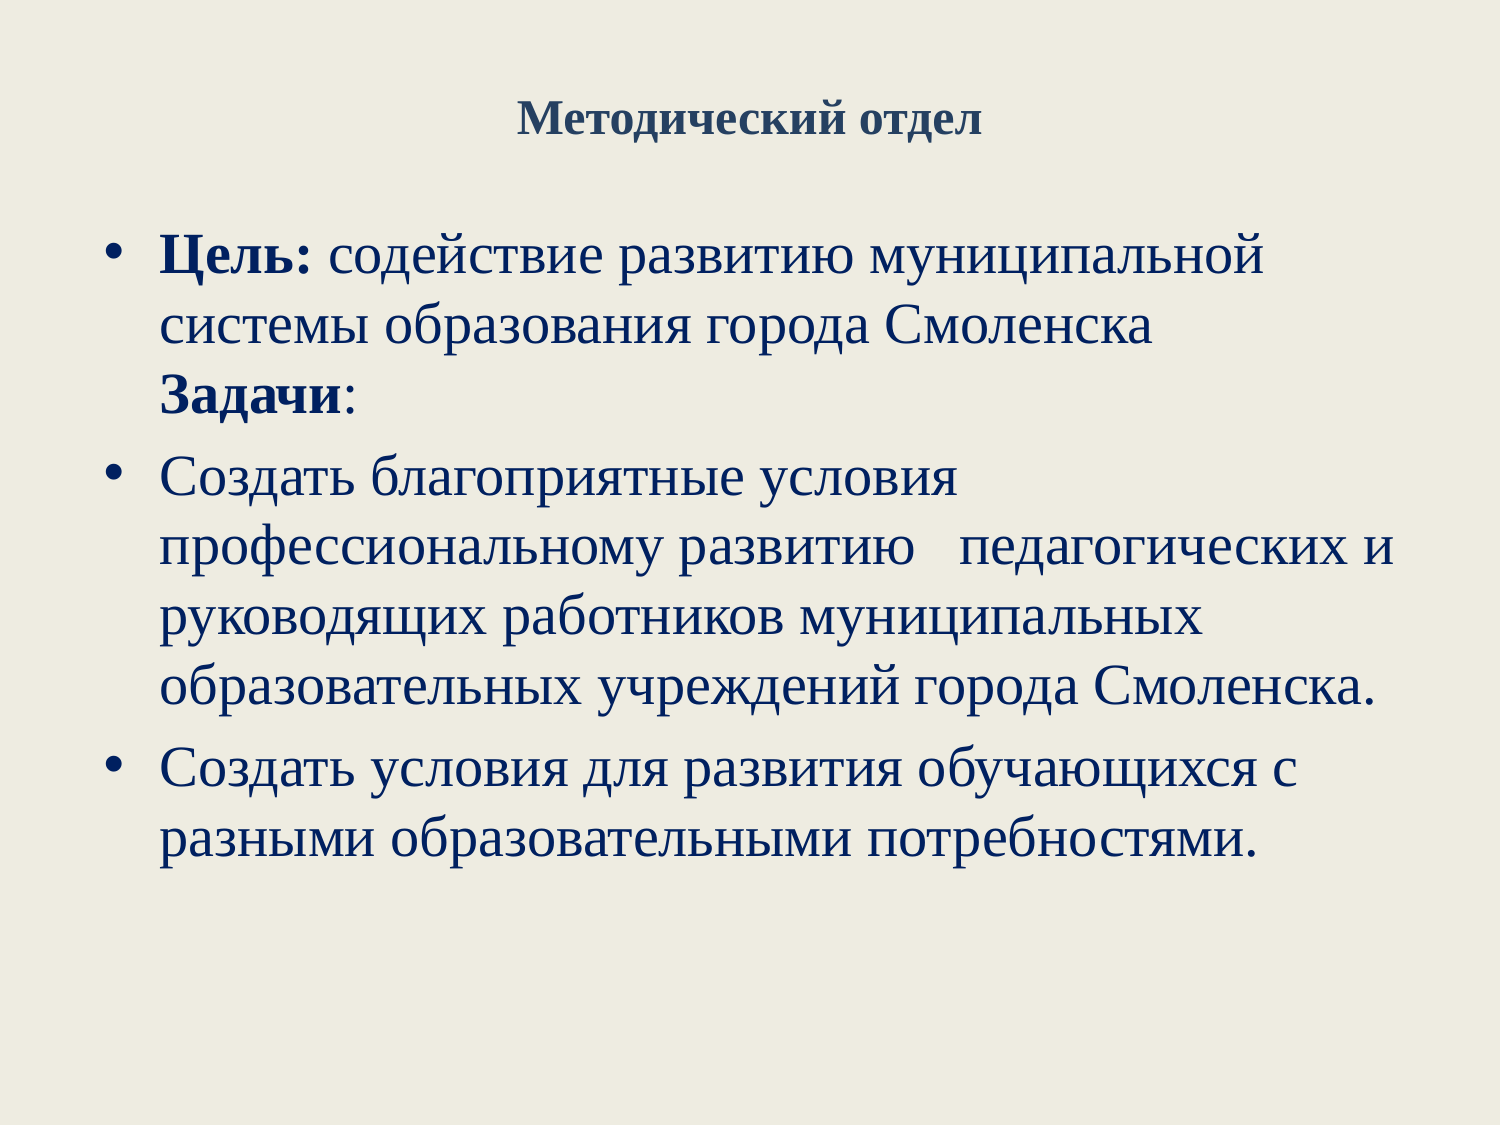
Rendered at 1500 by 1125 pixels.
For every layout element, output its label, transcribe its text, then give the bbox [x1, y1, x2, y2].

title Методический отдел [75, 45, 1425, 185]
list Цель: содействие развитию муниципальной системы образования города Смоленска Задачи: Создать благоприятные условия профессиональному развитию педагогических и руководящих работников муниципальных образовательных учреждений города Смоленска. Создать условия для развития обучающихся с разными образовательными потребностями. [88, 208, 1425, 1005]
